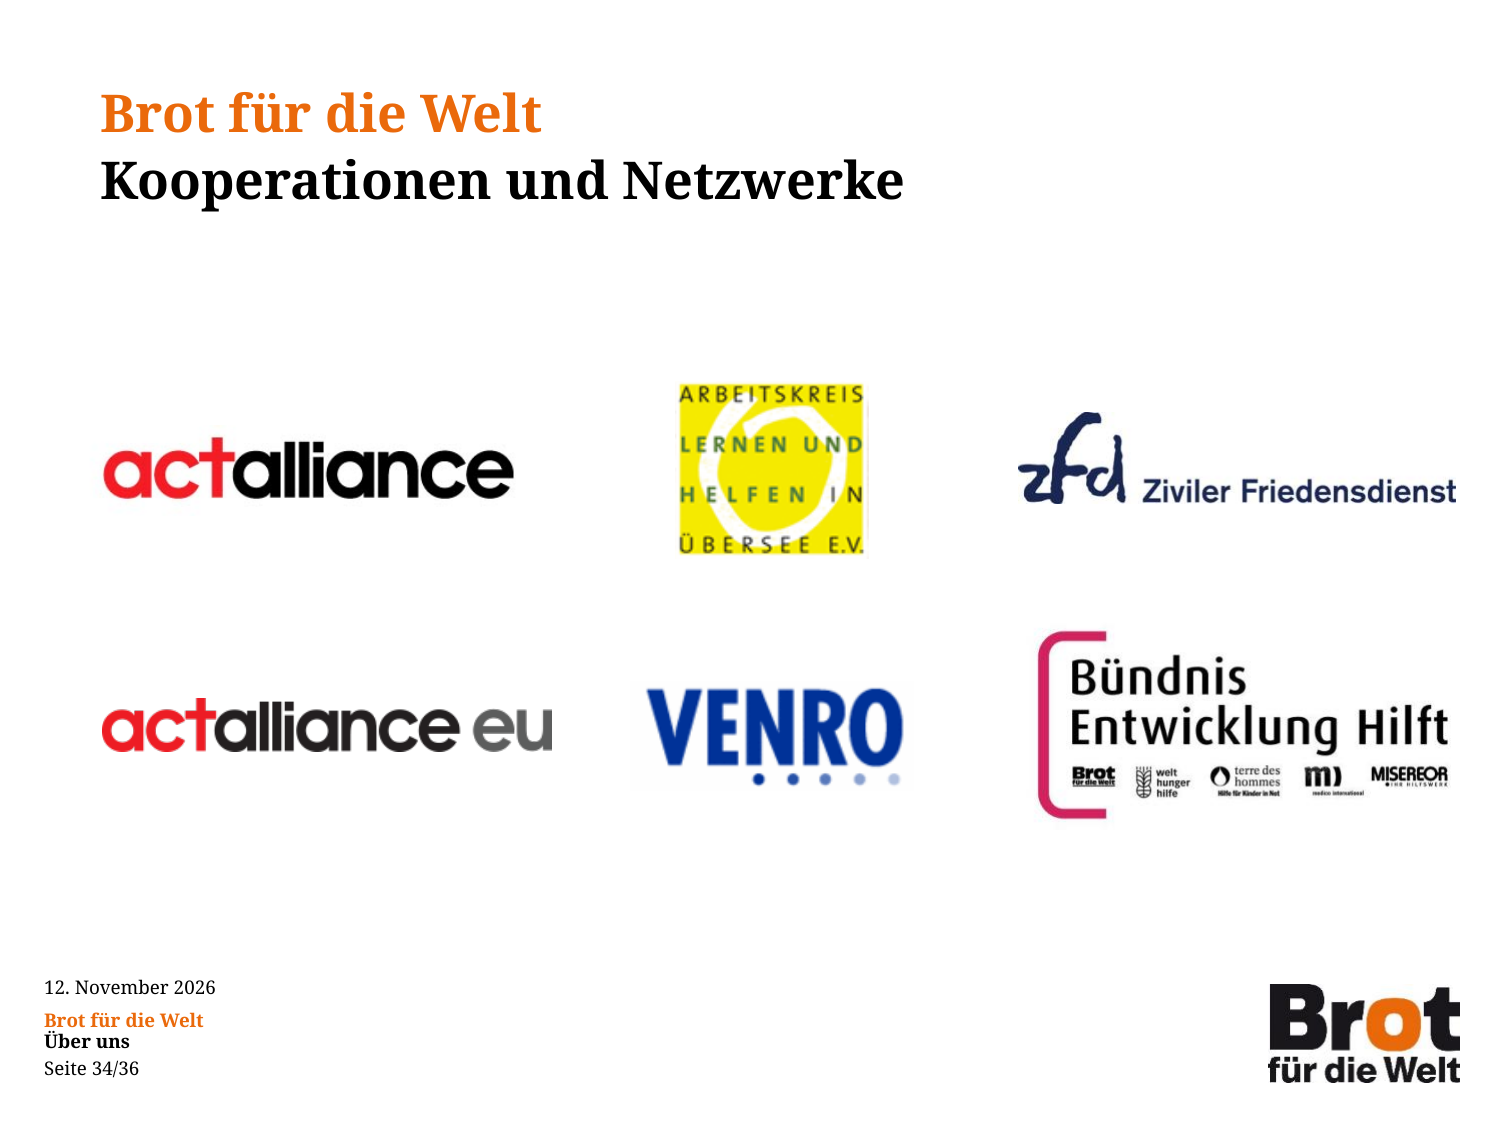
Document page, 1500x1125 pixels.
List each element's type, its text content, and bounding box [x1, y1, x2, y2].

picture [1018, 412, 1456, 504]
text_box Brot für die Welt Kooperationen und Netzwerke [100, 76, 1344, 210]
picture [102, 698, 552, 752]
picture [630, 681, 914, 791]
picture [675, 381, 869, 559]
picture [76, 425, 526, 516]
picture [1018, 612, 1468, 838]
picture [1268, 984, 1460, 1083]
